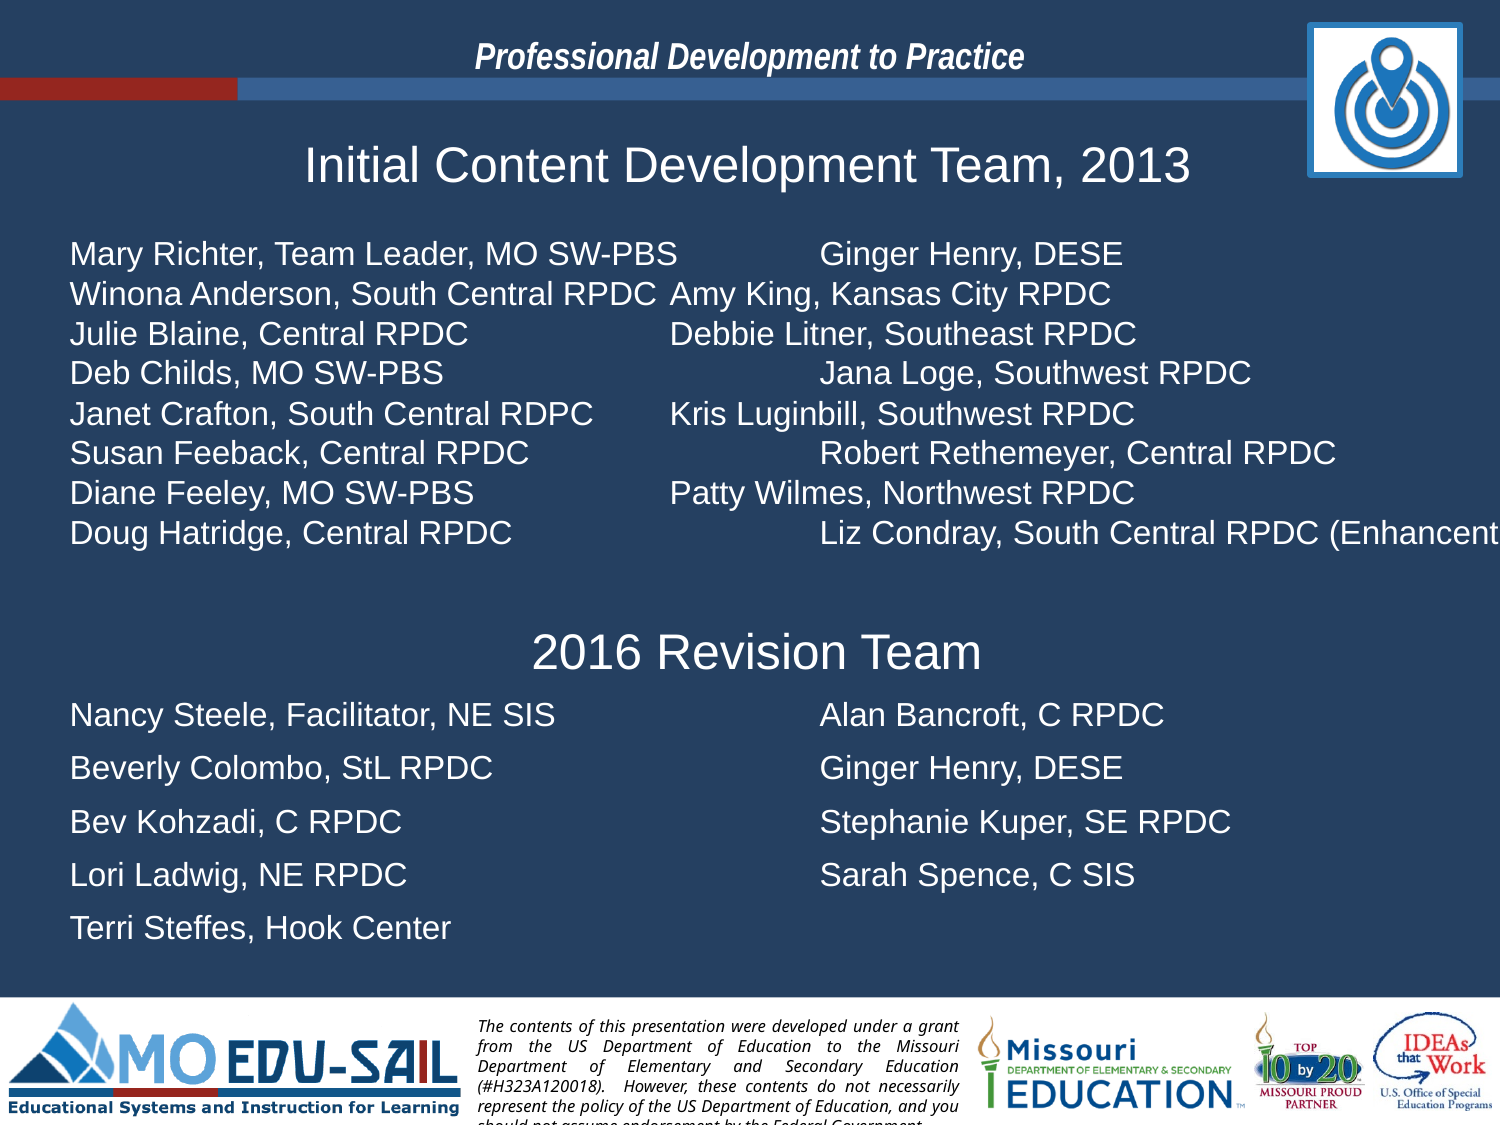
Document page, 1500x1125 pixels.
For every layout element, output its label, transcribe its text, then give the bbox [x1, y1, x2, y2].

picture [1254, 1012, 1365, 1111]
picture [975, 1012, 1247, 1111]
picture [1373, 1012, 1492, 1111]
subtitle 2016 Revision Team Nancy Steele, Facilitator, NE SIS Alan Bancroft, C RPDC Beverly Colombo, StL RPDC Ginger Henry, DESE Bev Kohzadi, C RPDC Stephanie Kuper, SE RPDC Lori Ladwig, NE RPDC Sarah Spence, C SIS Terri Steffes, Hook Center [54, 604, 1446, 1004]
picture [1284, 35, 1475, 171]
picture [8, 998, 475, 1120]
title Initial Content Development Team, 2013 Mary Richter, Team Leader, MO SW-PBS Ginger Henry, DESE Winona Anderson, South Central RPDC Amy King, Kansas City RPDC Julie Blaine, Central RPDC Debbie Litner, Southeast RPDC Deb Childs, MO SW-PBS Jana Loge, Southwest RPDC Janet Crafton, South Central RDPC Kris Luginbill, Southwest RPDC Susan Feeback, Central RPDC Robert Rethemeyer, Central RPDC Diane Feeley, MO SW-PBS Patty Wilmes, Northwest RPDC Doug Hatridge, Central RPDC Liz Condray, South Central RPDC (Enhancent, ‘14) [54, 132, 1500, 591]
